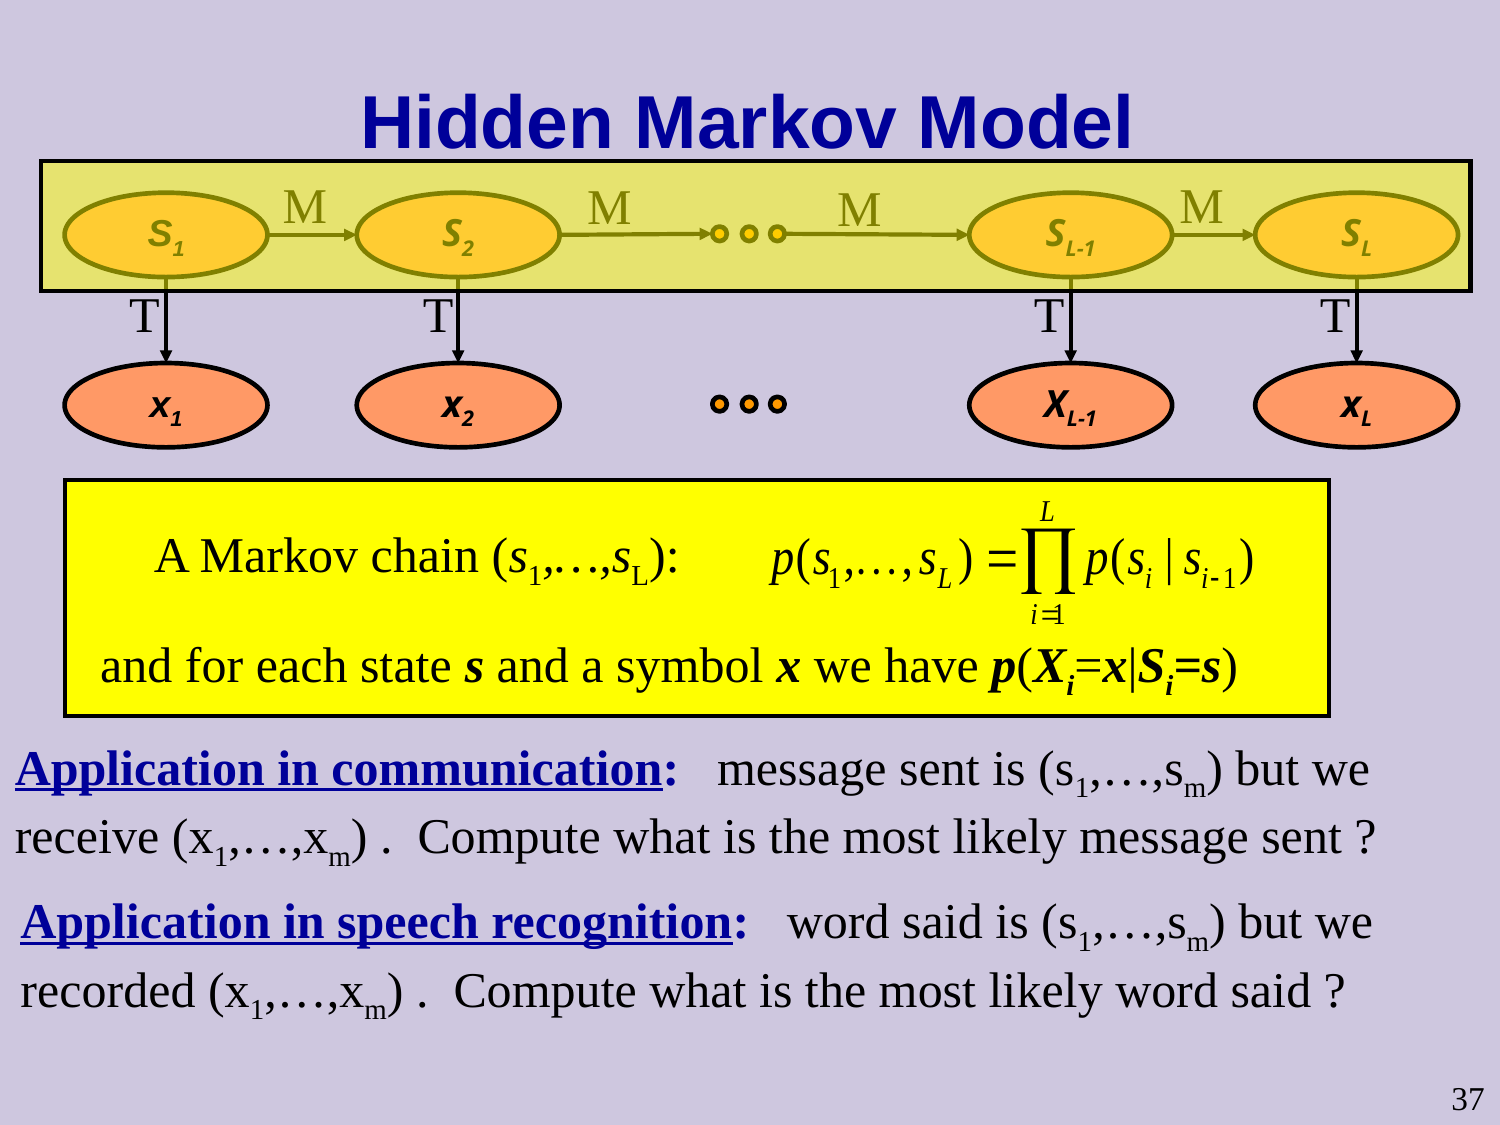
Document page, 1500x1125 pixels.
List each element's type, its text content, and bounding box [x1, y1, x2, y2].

text_box [64, 479, 1329, 717]
text_box [41, 160, 1471, 291]
slide_number 37 [1430, 1069, 1500, 1125]
title Hidden Markov Model [57, 24, 1438, 160]
text_box Application in communication: message sent is (s1,…,sm) but we receive (x1,…,xm) . Compute what is the most likely message sent ? [0, 727, 1432, 880]
text_box Application in speech recognition: word said is (s1,…,sm) but we recorded (x1,…,xm) . Compute what is the most likely word said ? [5, 881, 1455, 1033]
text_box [64, 165, 1459, 448]
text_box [761, 491, 1260, 633]
text_box and for each state s and a symbol x we have p(Xi=x|Si=s) [85, 625, 1254, 709]
text_box A Markov chain (s1,…,sL): [139, 515, 695, 599]
